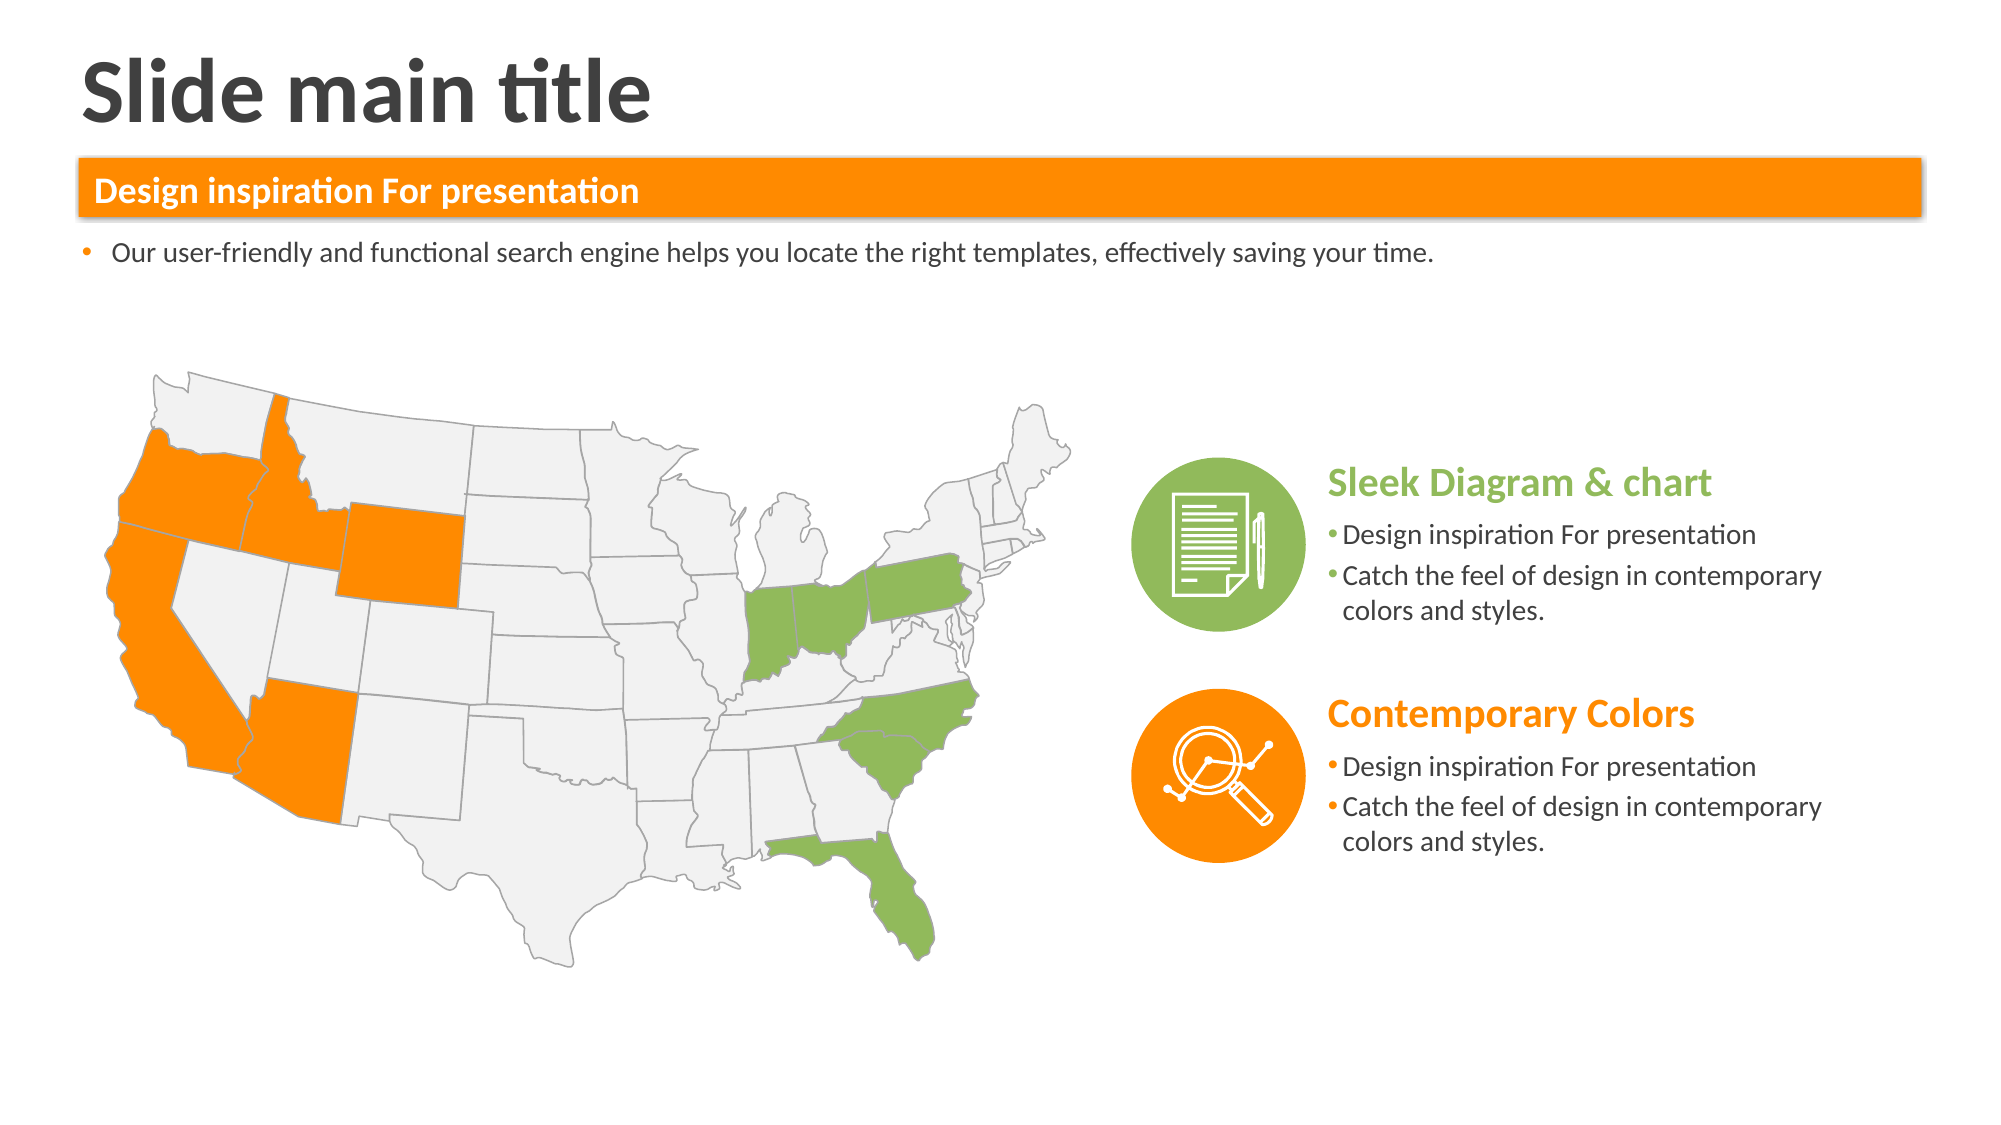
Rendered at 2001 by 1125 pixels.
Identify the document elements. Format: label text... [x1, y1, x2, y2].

text_box Our user-friendly and functional search engine helps you locate the right templates, effectively saving your time. [81, 233, 1922, 269]
text_box Slide main title [81, 51, 1922, 140]
text_box Design inspiration For presentation [94, 166, 1849, 212]
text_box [1131, 688, 1306, 863]
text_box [104, 372, 1071, 968]
text_box [78, 157, 1922, 218]
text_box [1131, 457, 1306, 632]
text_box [1327, 460, 1898, 629]
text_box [1327, 691, 1898, 860]
